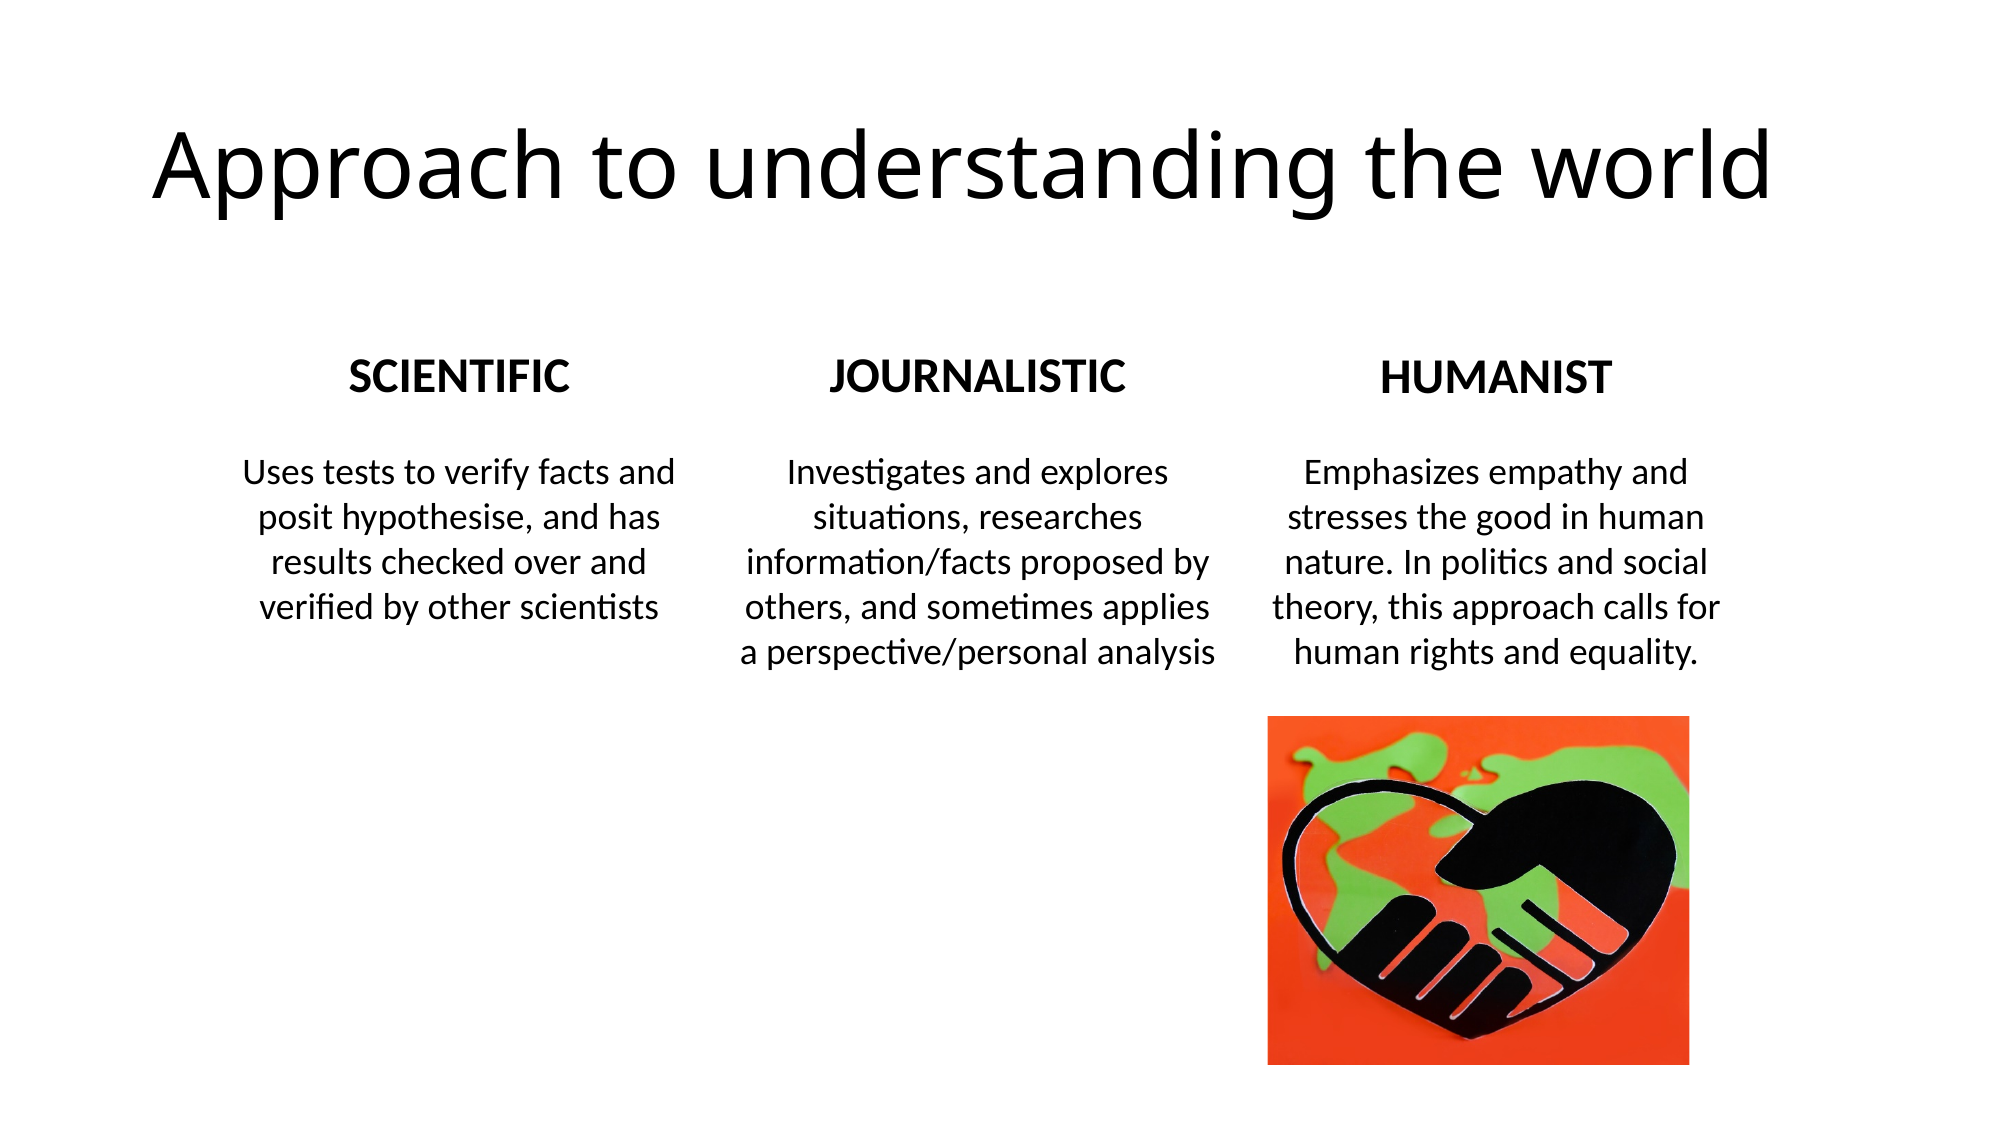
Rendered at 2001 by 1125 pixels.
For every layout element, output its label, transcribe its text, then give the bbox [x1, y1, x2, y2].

list SCIENTIFIC [200, 278, 718, 411]
list JOURNALISTIC [718, 278, 1237, 411]
picture [1267, 716, 1690, 1065]
title Approach to understanding the world [137, 59, 1863, 278]
list HUMANIST [1237, 278, 1756, 412]
text_box Investigates and explores situations, researches information/facts proposed by others, and sometimes applies a perspective/personal analysis [718, 439, 1237, 680]
text_box Uses tests to verify facts and posit hypothesise, and has results checked over and verified by other scientists [200, 439, 718, 635]
text_box Emphasizes empathy and stresses the good in human nature. In politics and social theory, this approach calls for human rights and equality. [1237, 439, 1756, 680]
